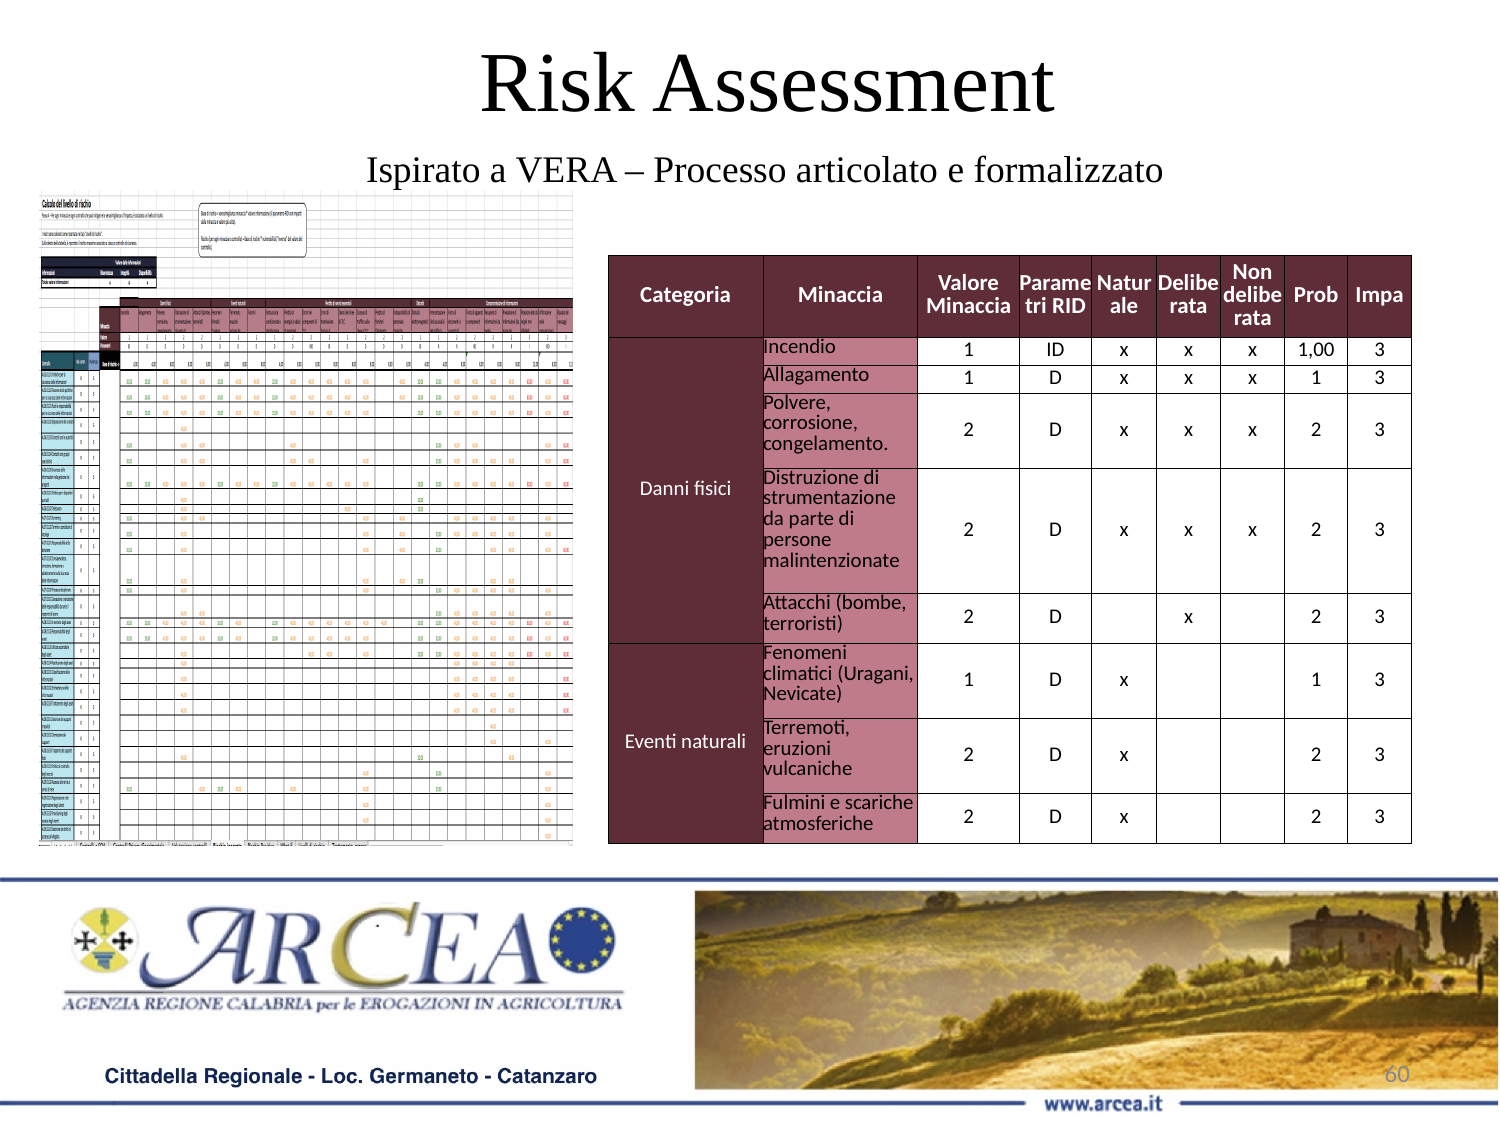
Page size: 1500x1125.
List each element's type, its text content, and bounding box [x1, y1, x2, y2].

table_cell Eventi naturali [609, 644, 763, 843]
table_cell Danni fisici [609, 338, 763, 643]
table_cell 2 [918, 394, 1019, 468]
table_cell 1 [1285, 366, 1347, 393]
table_cell Fenomeni climatici (Uragani, Nevicate) [764, 644, 917, 718]
table_cell x [1157, 338, 1220, 365]
table_cell Terremoti, eruzioni vulcaniche [764, 719, 917, 793]
table_cell 1 [1285, 644, 1347, 718]
table_cell x [1092, 469, 1156, 593]
table_cell [1092, 594, 1156, 643]
table_header Naturale [1092, 256, 1156, 337]
table_cell Allagamento [764, 366, 917, 393]
table_cell 3 [1348, 794, 1411, 843]
table_cell x [1157, 594, 1220, 643]
table_cell 2 [918, 594, 1019, 643]
table_cell x [1092, 644, 1156, 718]
table_cell [1221, 719, 1284, 793]
table_cell [1157, 719, 1220, 793]
table_header Minaccia [764, 256, 917, 337]
table_header Valore Minaccia [918, 256, 1019, 337]
table_cell 3 [1348, 594, 1411, 643]
table_cell D [1020, 719, 1091, 793]
table_cell x [1157, 394, 1220, 468]
table_cell Attacchi (bombe, terroristi) [764, 594, 917, 643]
table_header Parametri RID [1020, 256, 1091, 337]
table_cell 3 [1348, 338, 1411, 365]
table_cell x [1157, 469, 1220, 593]
table_cell x [1221, 394, 1284, 468]
table_cell x [1157, 366, 1220, 393]
table_cell D [1020, 394, 1091, 468]
table_cell 2 [918, 794, 1019, 843]
table_cell 3 [1348, 644, 1411, 718]
table_cell 1 [918, 338, 1019, 365]
table_cell Polvere, corrosione, congelamento. [764, 394, 917, 468]
table_header Categoria [609, 256, 763, 337]
table_cell x [1221, 469, 1284, 593]
table_header Impa [1348, 256, 1411, 337]
table_cell [1221, 594, 1284, 643]
picture [0, 871, 1499, 1125]
slide_number 60 [1074, 1042, 1425, 1103]
table_cell 1 [918, 644, 1019, 718]
table_cell 2 [1285, 794, 1347, 843]
table_cell [1157, 644, 1220, 718]
table_cell [1221, 794, 1284, 843]
table_cell x [1092, 794, 1156, 843]
table_cell x [1092, 719, 1156, 793]
table_cell 2 [1285, 719, 1347, 793]
text_box Ispirato a VERA – Processo articolato e formalizzato [351, 137, 1180, 197]
table_cell 2 [1285, 394, 1347, 468]
table_cell ID [1020, 338, 1091, 365]
table_cell 3 [1348, 366, 1411, 393]
table_cell Incendio [764, 338, 917, 365]
table_cell 3 [1348, 469, 1411, 593]
table_cell 1,00 [1285, 338, 1347, 365]
text_box Risk Assessment [53, 19, 1483, 137]
table_cell D [1020, 644, 1091, 718]
table_cell D [1020, 469, 1091, 593]
table_cell 2 [918, 719, 1019, 793]
table_cell D [1020, 794, 1091, 843]
table_cell x [1221, 366, 1284, 393]
table_cell Distruzione di strumentazione da parte di persone malintenzionate [764, 469, 917, 593]
table_cell D [1020, 366, 1091, 393]
table_cell x [1221, 338, 1284, 365]
table_header Non deliberata [1221, 256, 1284, 337]
table_cell x [1092, 338, 1156, 365]
picture [38, 190, 574, 846]
table_cell 1 [918, 366, 1019, 393]
table_cell [1157, 794, 1220, 843]
table_cell 3 [1348, 719, 1411, 793]
table_cell 3 [1348, 394, 1411, 468]
table_cell 2 [918, 469, 1019, 593]
table_cell x [1092, 366, 1156, 393]
table_header Deliberata [1157, 256, 1220, 337]
table_cell 2 [1285, 594, 1347, 643]
table_cell Fulmini e scariche atmosferiche [764, 794, 917, 843]
table_header Prob [1285, 256, 1347, 337]
table_cell x [1092, 394, 1156, 468]
table_cell 2 [1285, 469, 1347, 593]
table_cell D [1020, 594, 1091, 643]
table_cell [1221, 644, 1284, 718]
